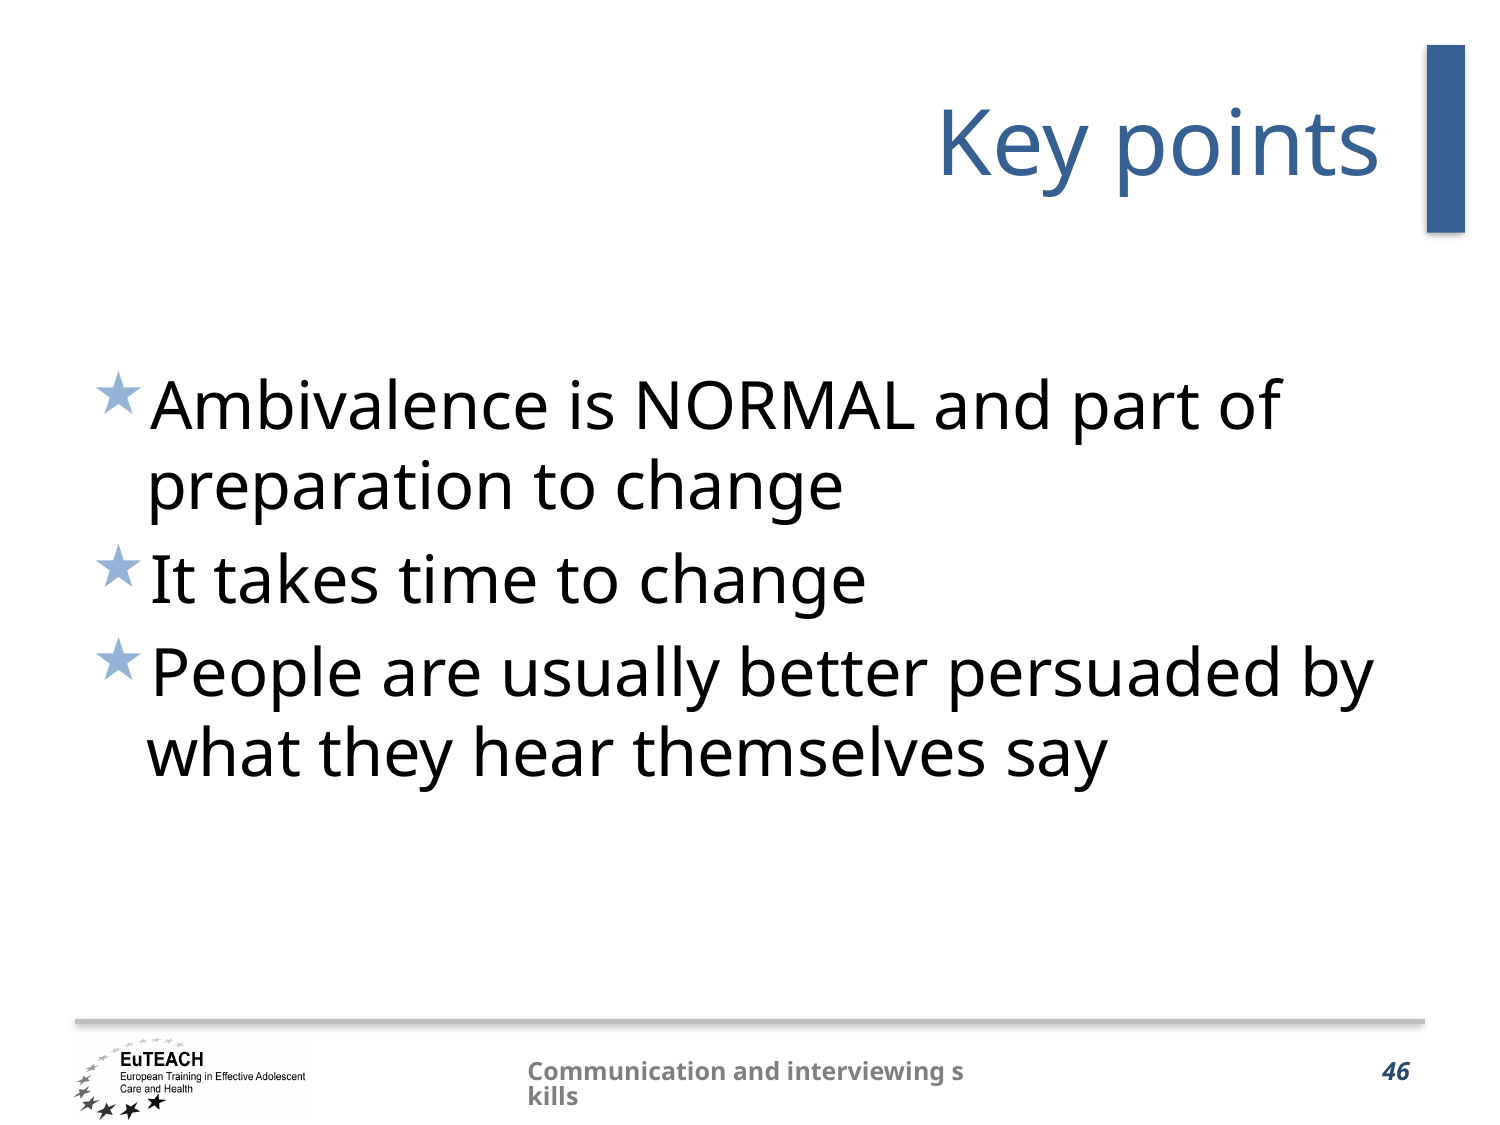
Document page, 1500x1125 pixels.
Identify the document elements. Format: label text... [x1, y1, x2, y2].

title Key points [75, 45, 1398, 233]
picture [73, 1037, 308, 1120]
slide_number 46 [1074, 1042, 1425, 1103]
list Ambivalence is NORMAL and part of preparation to change It takes time to change People are usually better persuaded by what they hear themselves say [75, 262, 1425, 1005]
footer Communication and interviewing skills [512, 1042, 988, 1103]
